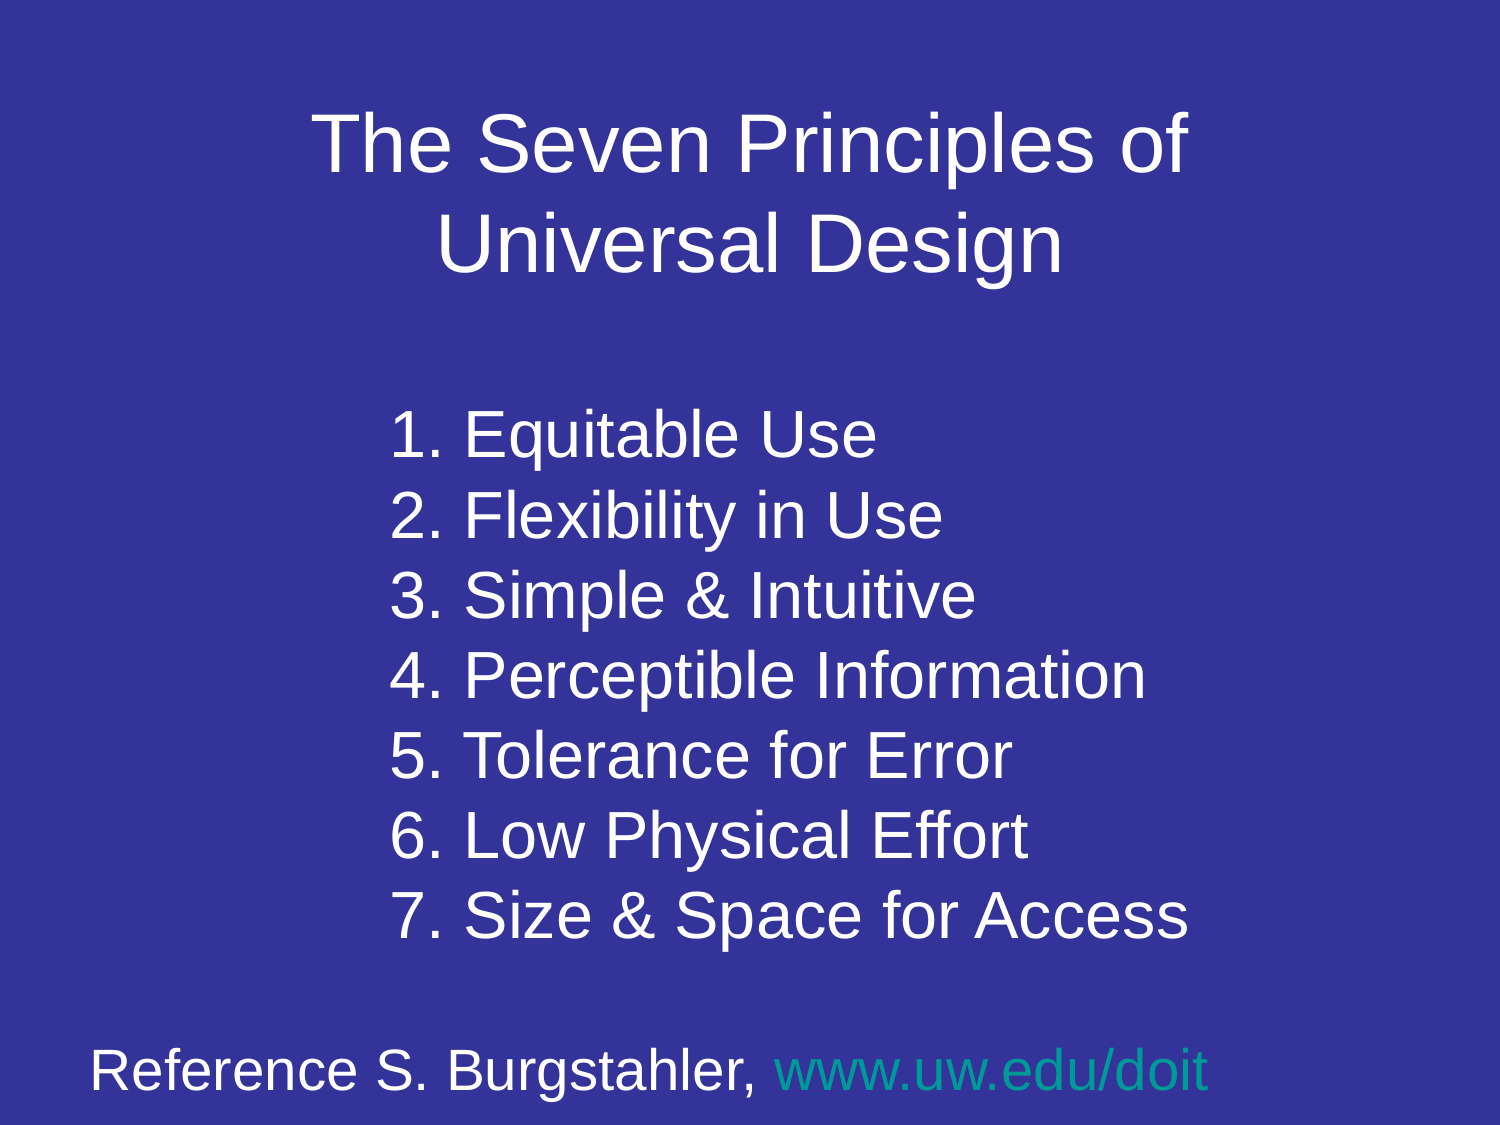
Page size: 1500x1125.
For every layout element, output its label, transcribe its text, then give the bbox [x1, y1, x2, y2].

text_box 1. Equitable Use 2. Flexibility in Use 3. Simple & Intuitive 4. Perceptible Information 5. Tolerance for Error 6. Low Physical Effort 7. Size & Space for Access Reference S. Burgstahler, www.uw.edu/doit [75, 374, 1475, 1125]
title The Seven Principles of Universal Design [75, 45, 1425, 233]
